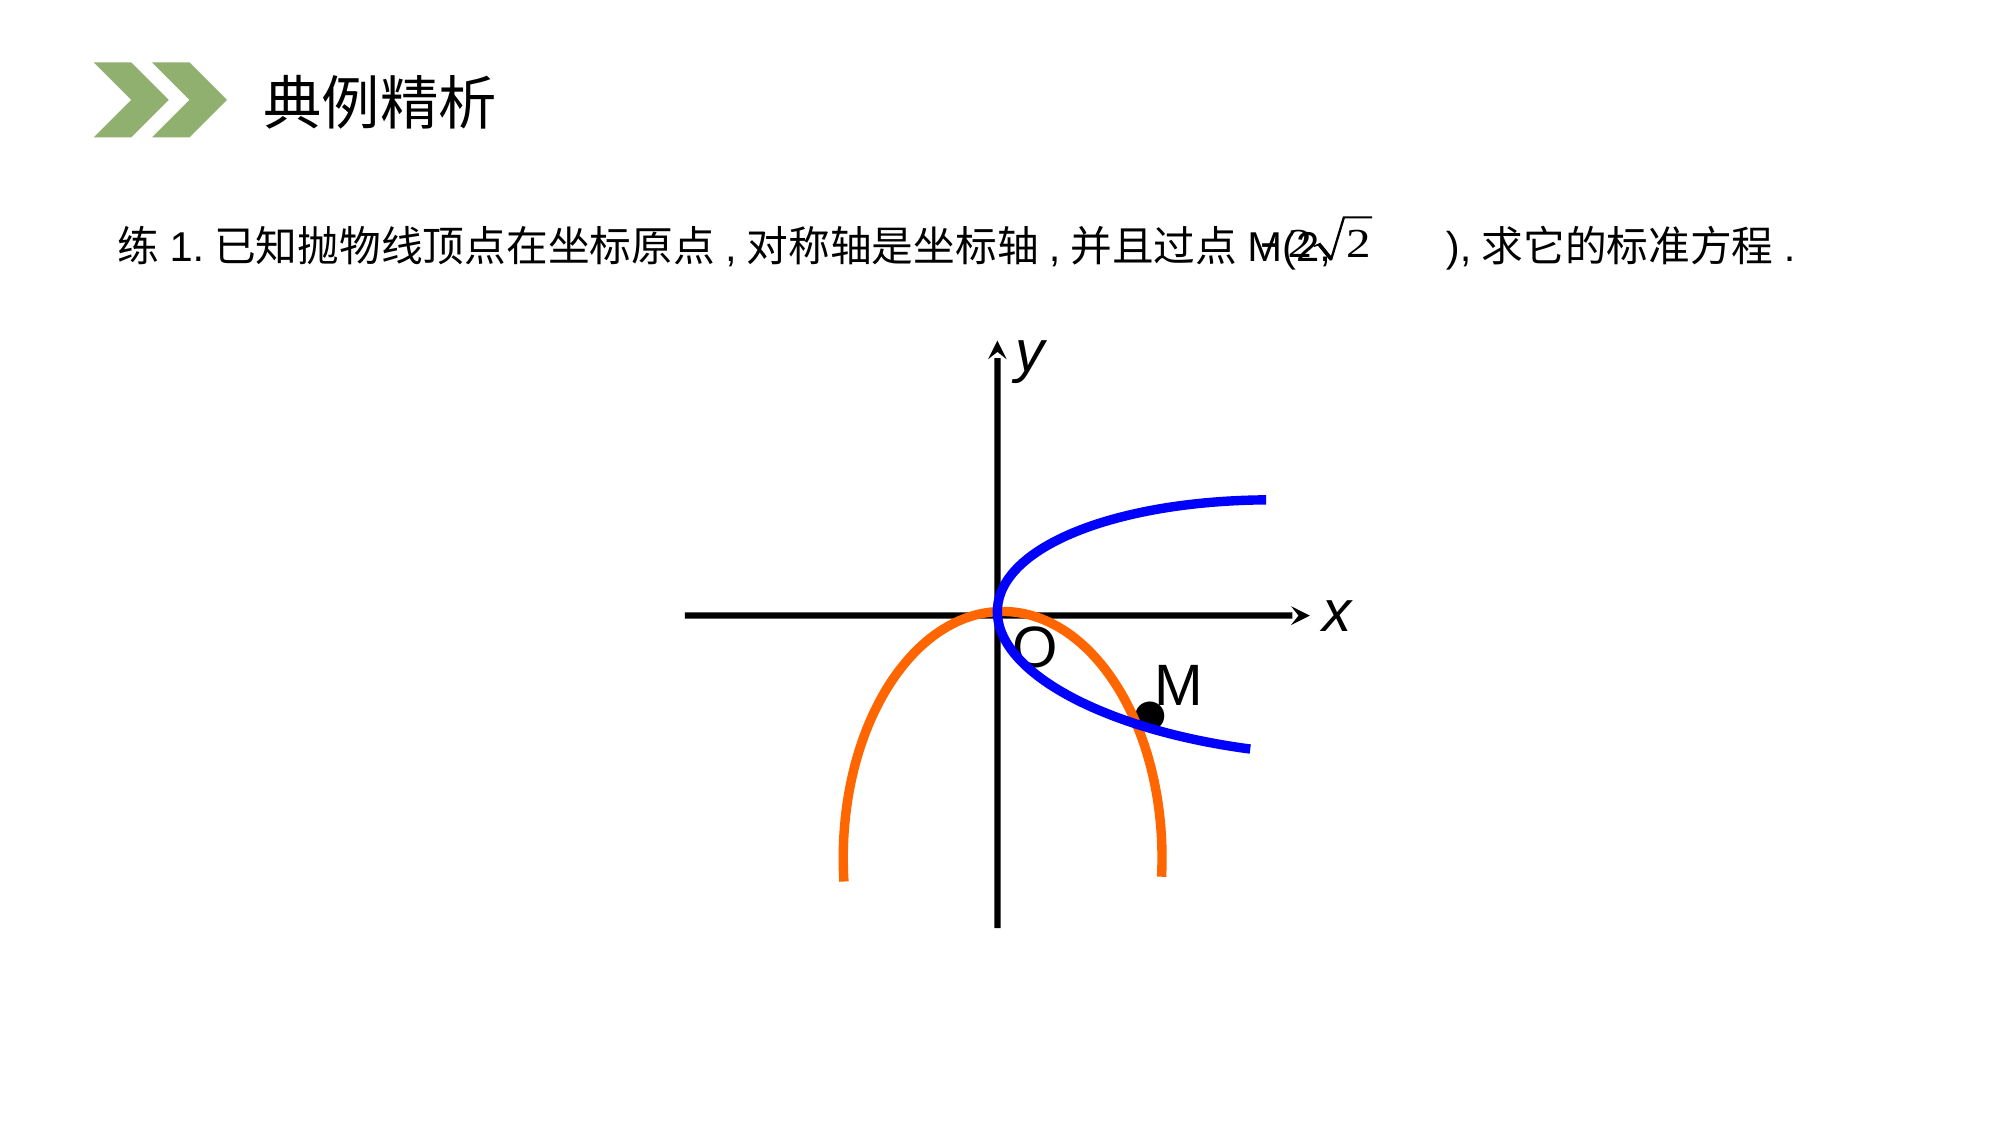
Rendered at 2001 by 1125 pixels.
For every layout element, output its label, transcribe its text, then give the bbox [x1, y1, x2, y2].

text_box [684, 305, 1367, 929]
text_box 典例精析 [248, 66, 1088, 137]
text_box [103, 208, 1897, 329]
